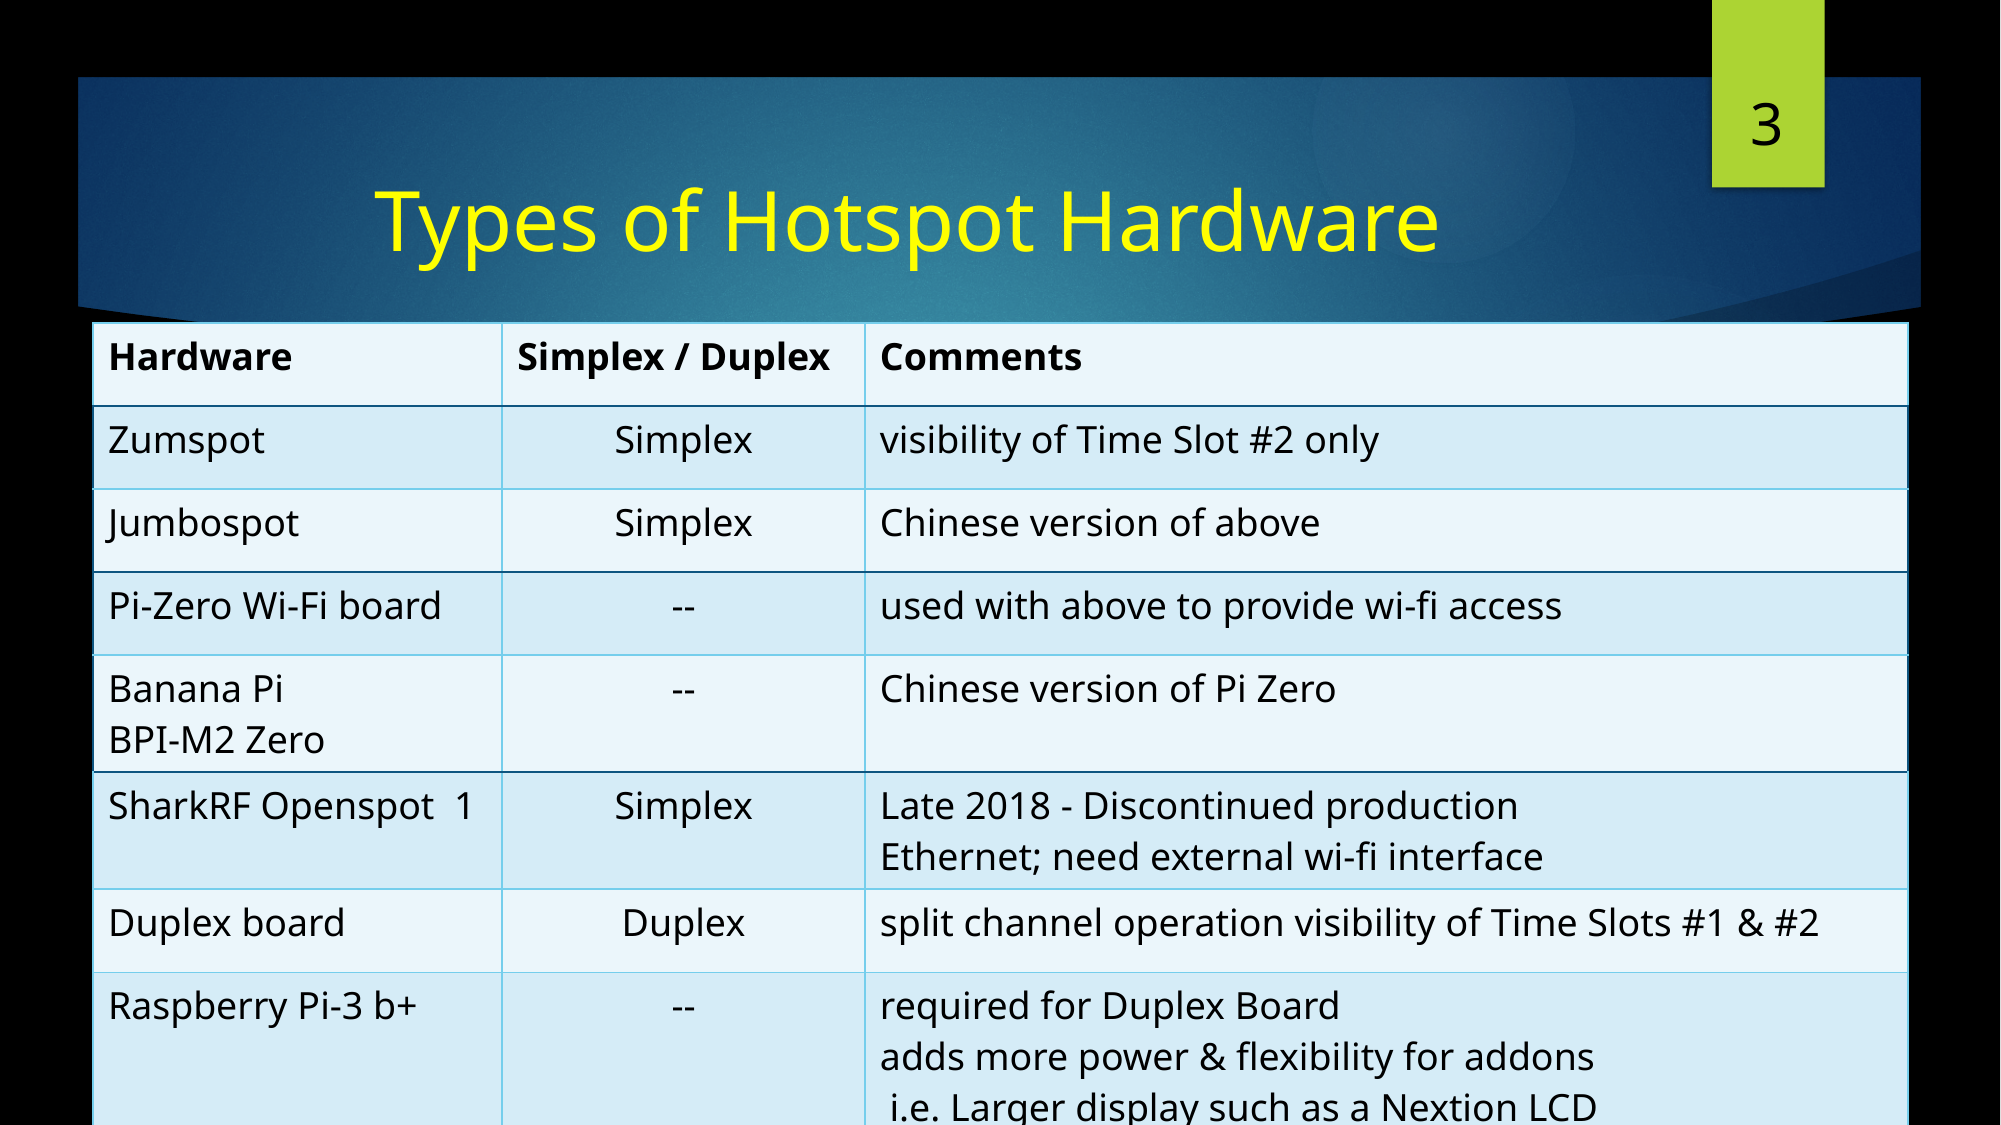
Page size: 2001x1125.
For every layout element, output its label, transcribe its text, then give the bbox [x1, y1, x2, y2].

table_cell used with above to provide wi-fi access [866, 573, 1907, 654]
table_header Comments [866, 324, 1907, 405]
title Types of Hotspot Hardware [189, 159, 1627, 276]
table_cell SharkRF Openspot 1 [94, 773, 501, 888]
table_cell Pi-Zero Wi-Fi board [94, 573, 501, 654]
table_cell Late 2018 - Discontinued production Ethernet; need external wi-fi interface [866, 773, 1907, 888]
table_cell -- [503, 656, 864, 771]
table_cell -- [503, 973, 864, 1125]
table_cell Banana Pi BPI-M2 Zero [94, 656, 501, 771]
table_cell Simplex [503, 773, 864, 888]
table_cell Chinese version of above [866, 490, 1907, 571]
table_header Hardware [94, 324, 501, 405]
table_cell Duplex [503, 890, 864, 972]
table_cell visibility of Time Slot #2 only [866, 407, 1907, 488]
table_cell Raspberry Pi-3 b+ [94, 973, 501, 1125]
table_header Simplex / Duplex [503, 324, 864, 405]
table_cell -- [503, 573, 864, 654]
table_cell Duplex board [94, 890, 501, 972]
table_cell split channel operation visibility of Time Slots #1 & #2 [866, 890, 1907, 972]
slide_number 3 [1698, 48, 1836, 175]
table_cell required for Duplex Board adds more power & flexibility for addons i.e. Larger display such as a Nextion LCD [866, 973, 1907, 1125]
table_cell Zumspot [94, 407, 501, 488]
table_cell Simplex [503, 407, 864, 488]
table_cell Chinese version of Pi Zero [866, 656, 1907, 771]
table_cell Jumbospot [94, 490, 501, 571]
table_cell Simplex [503, 490, 864, 571]
